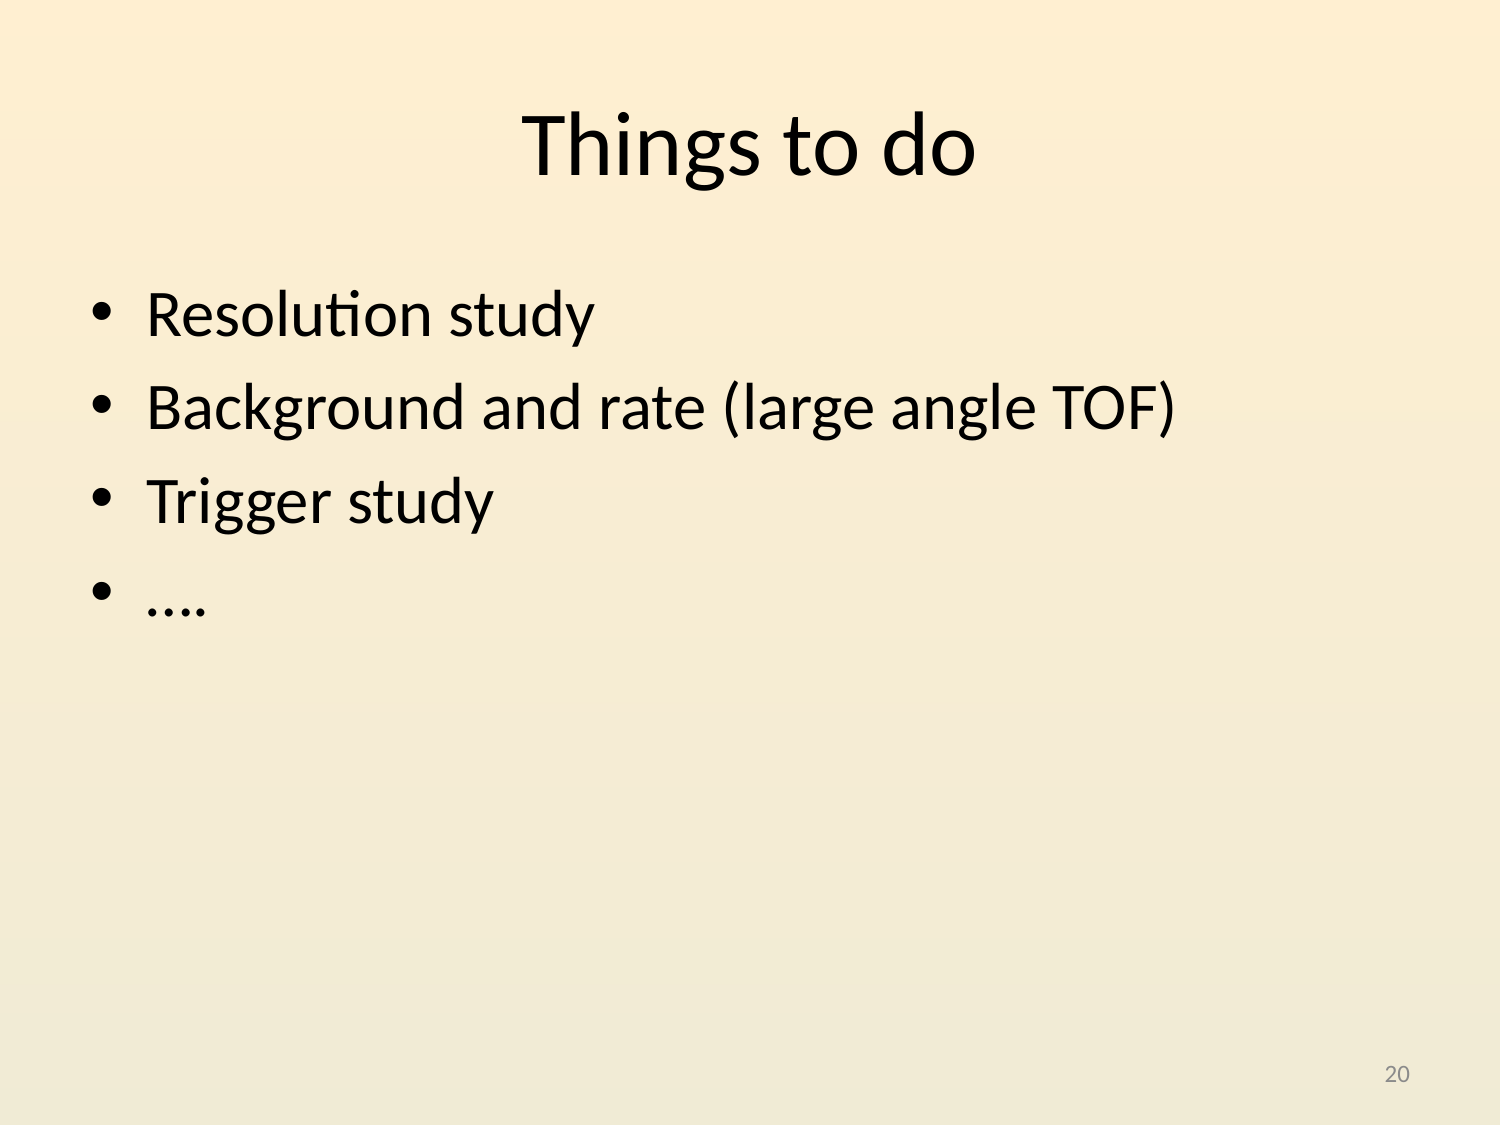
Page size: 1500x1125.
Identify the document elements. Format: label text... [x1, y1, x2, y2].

title Things to do [75, 45, 1425, 233]
slide_number 20 [1074, 1042, 1425, 1103]
list Resolution study Background and rate (large angle TOF) Trigger study …. [75, 262, 1425, 1005]
